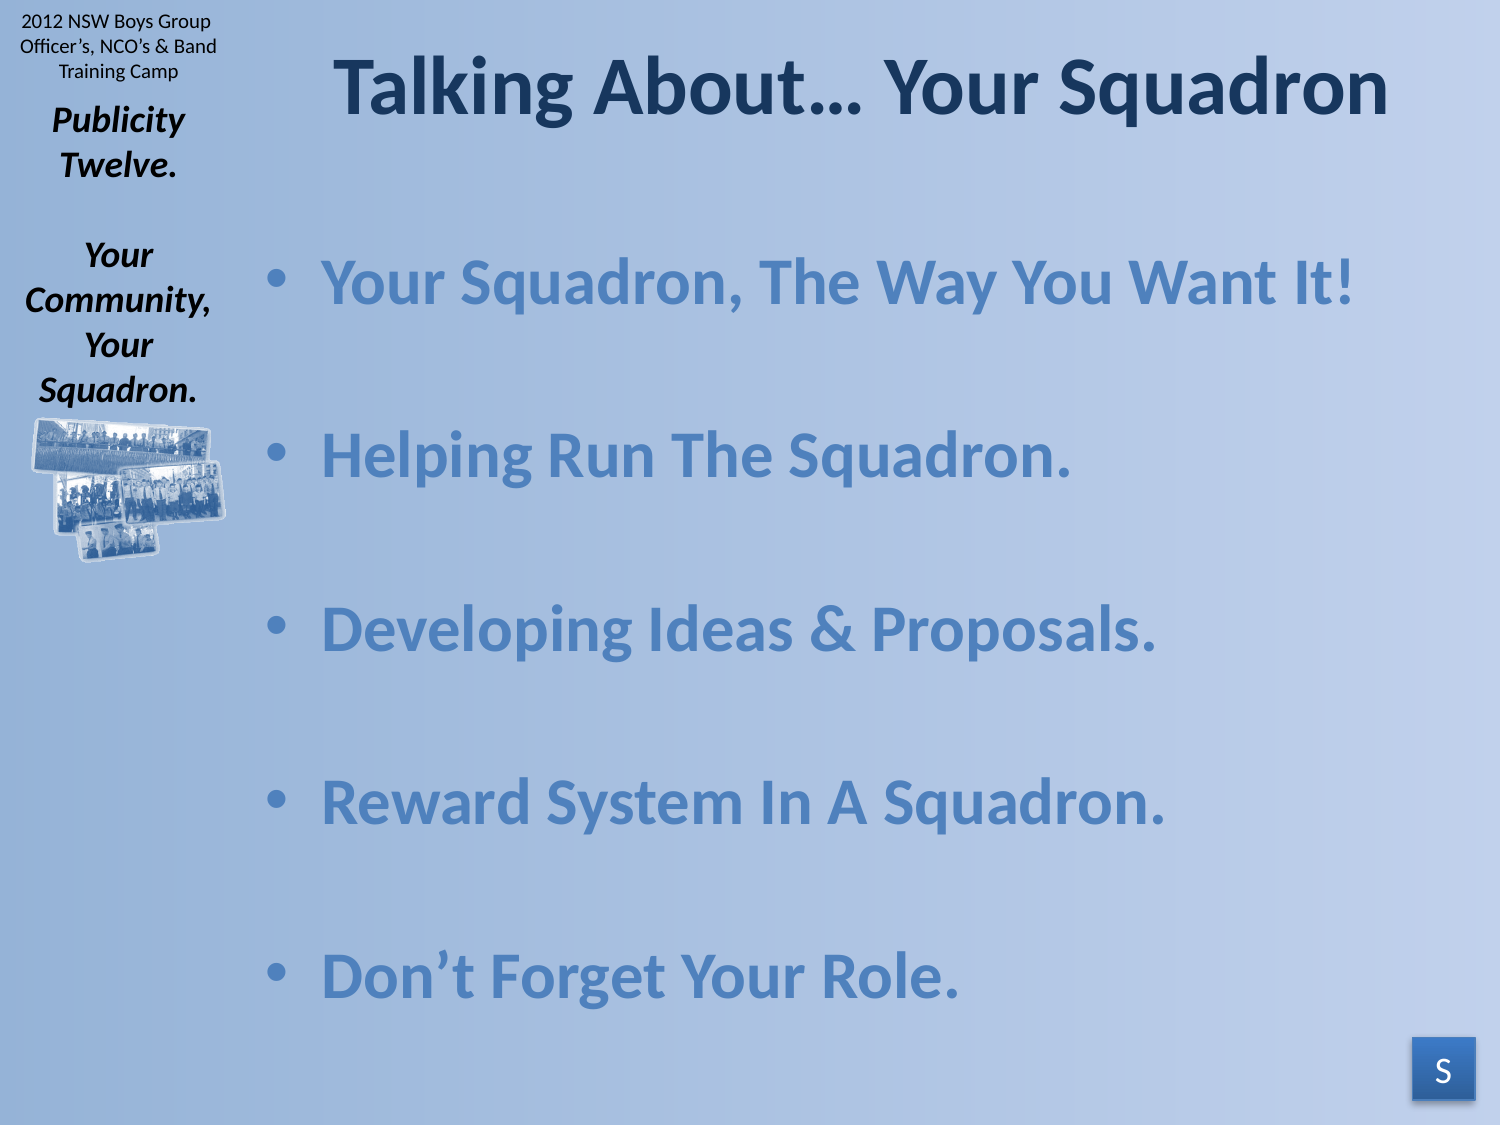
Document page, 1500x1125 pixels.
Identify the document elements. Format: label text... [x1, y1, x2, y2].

list Your Squadron, The Way You Want It! Helping Run The Squadron. Developing Ideas & Proposals. Reward System In A Squadron. Don’t Forget Your Role. [249, 149, 1475, 1063]
picture [24, 412, 226, 565]
text_box S [1412, 1037, 1476, 1101]
title Talking About… Your Squadron [249, 24, 1475, 138]
